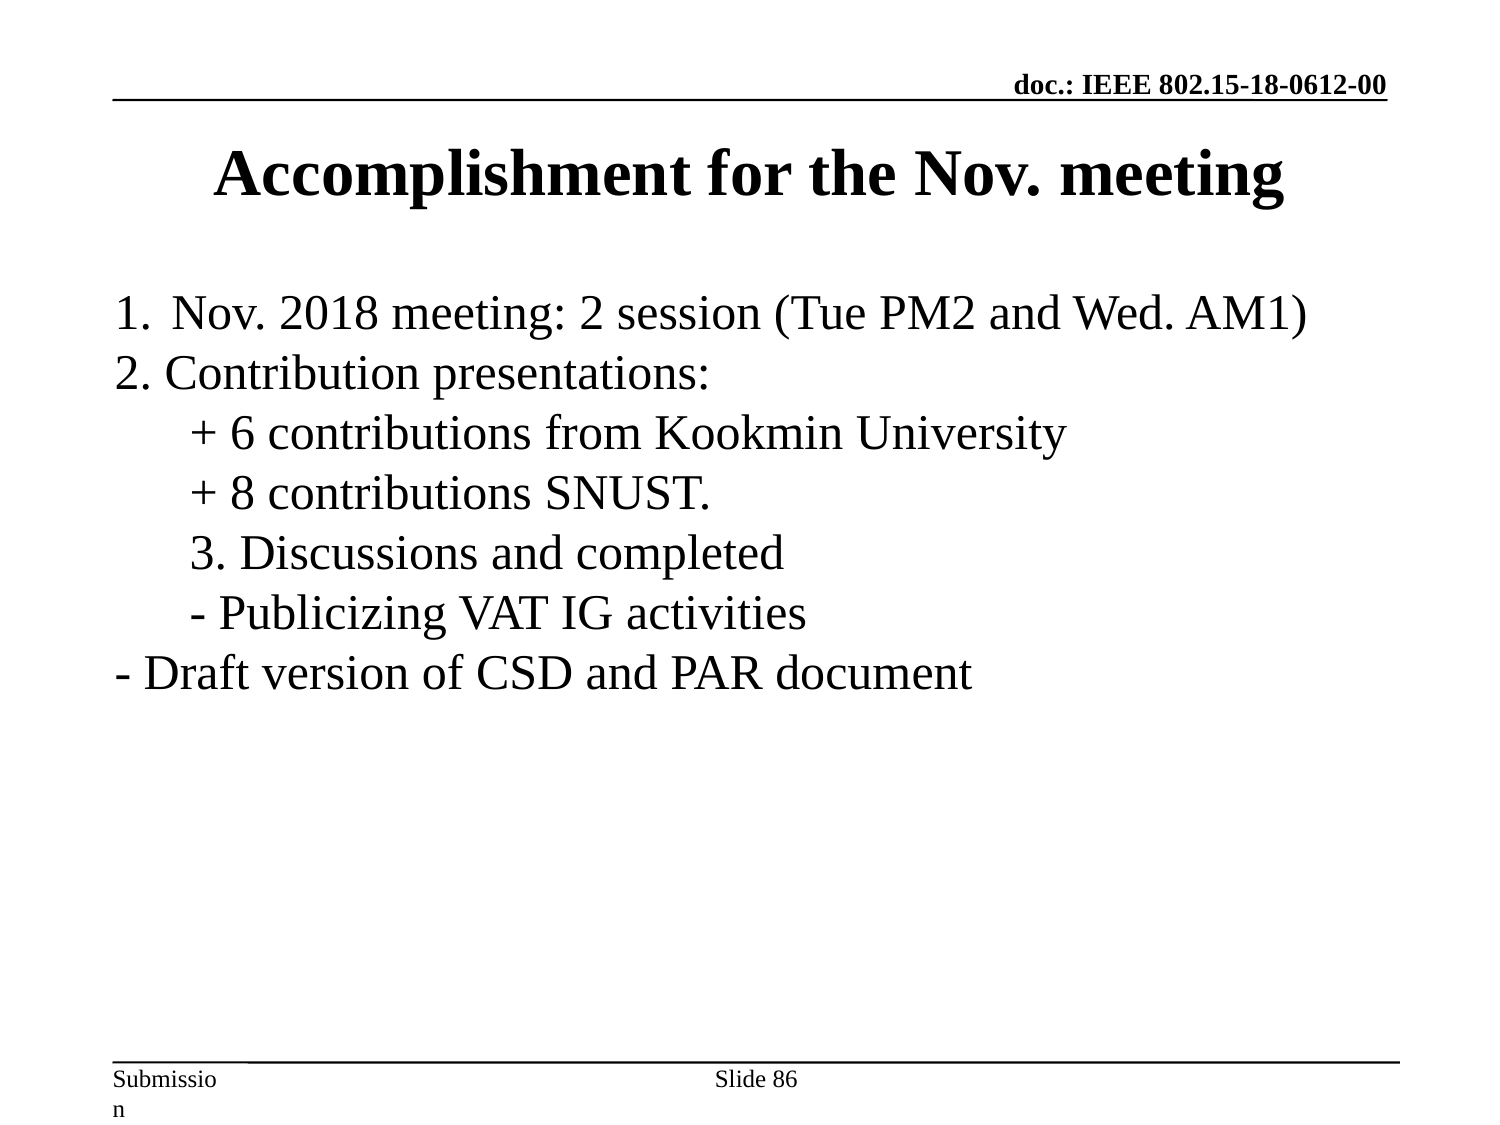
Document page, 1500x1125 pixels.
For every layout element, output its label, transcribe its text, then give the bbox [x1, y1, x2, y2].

text_box Nov. 2018 meeting: 2 session (Tue PM2 and Wed. AM1) 2. Contribution presentations: + 6 contributions from Kookmin University + 8 contributions SNUST. 3. Discussions and completed - Publicizing VAT IG activities - Draft version of CSD and PAR document [99, 212, 1450, 708]
slide_number Slide 86 [712, 1062, 800, 1093]
text_box Accomplishment for the Nov. meeting [99, 121, 1400, 210]
